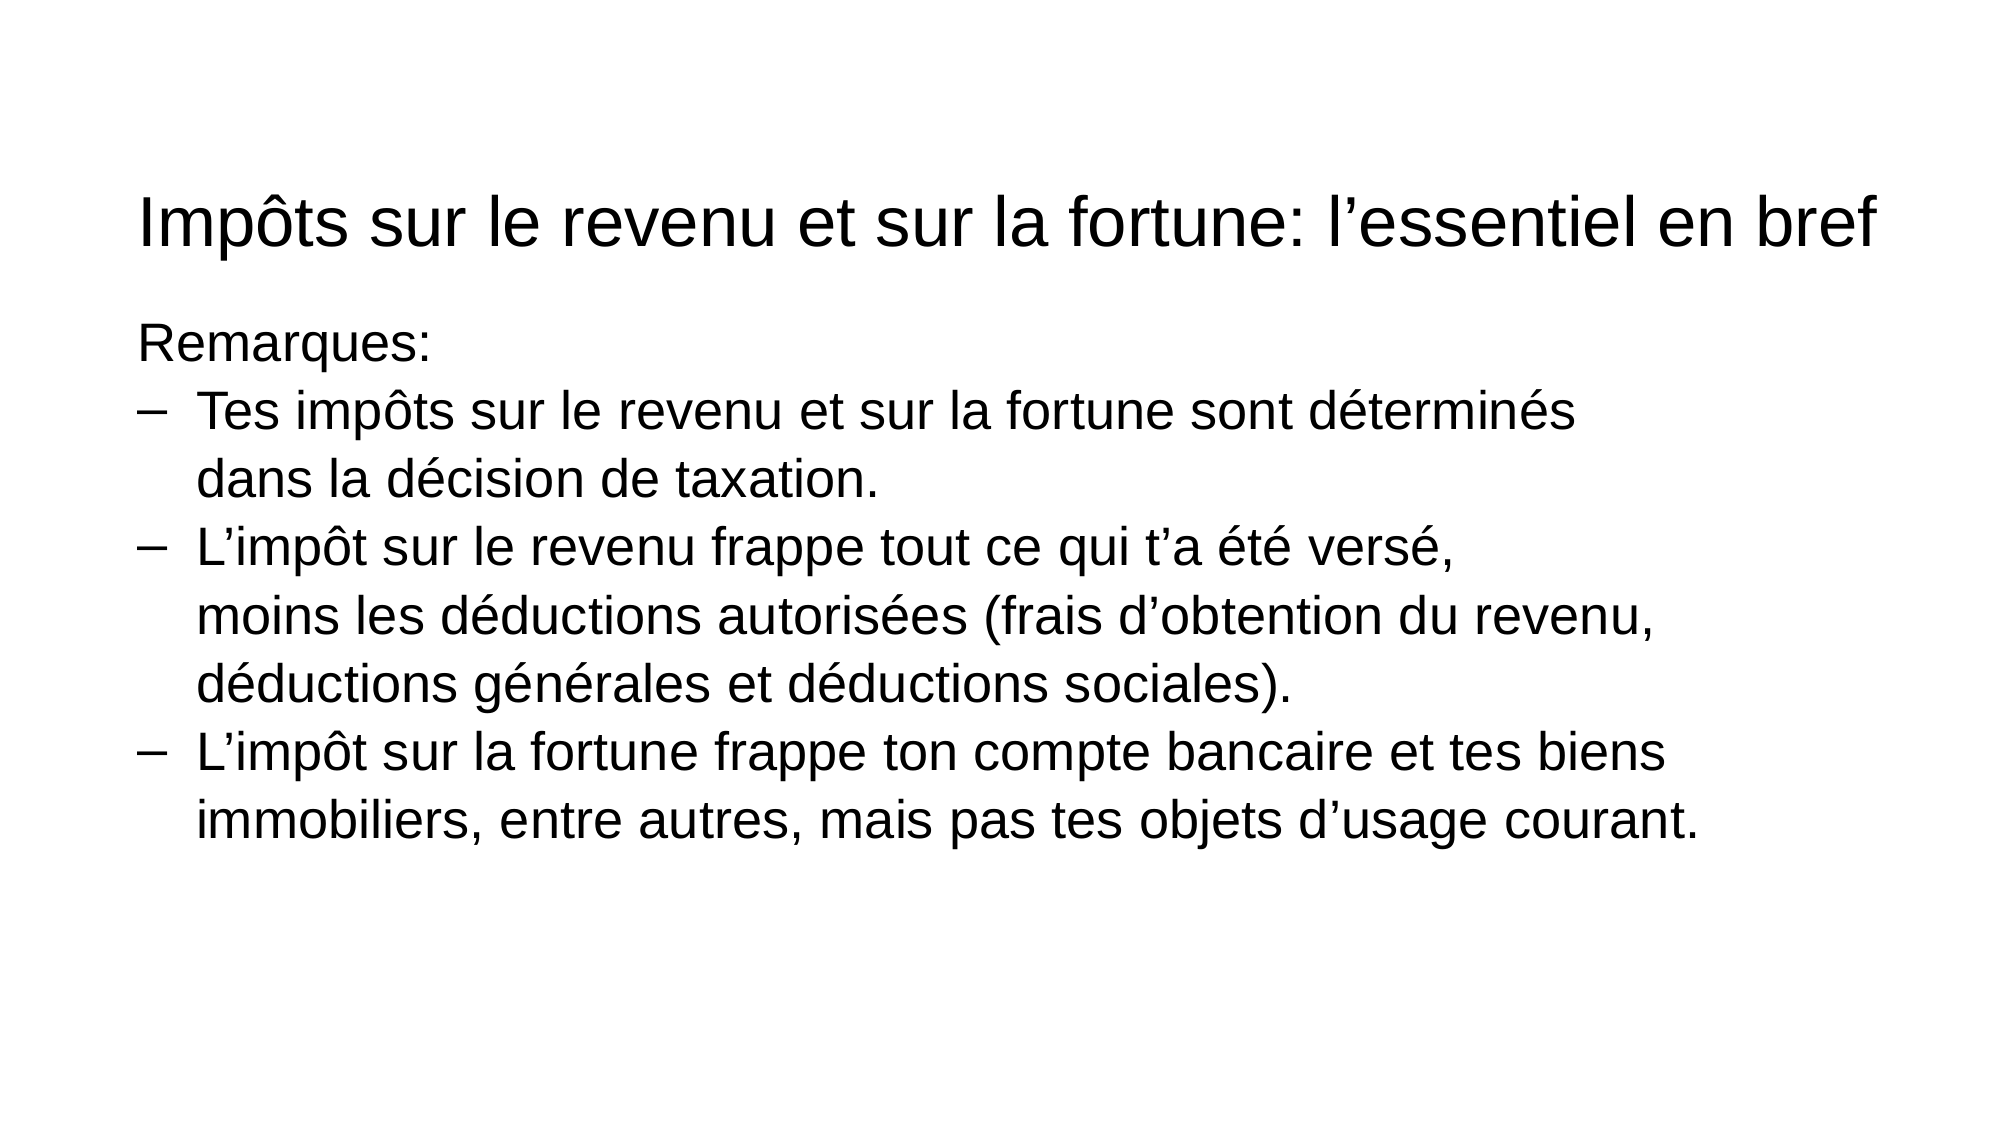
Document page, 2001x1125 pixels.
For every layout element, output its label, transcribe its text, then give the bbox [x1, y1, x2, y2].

list Remarques: Tes impôts sur le revenu et sur la fortune sont déterminés dans la décision de taxation. L’impôt sur le revenu frappe tout ce qui t’a été versé, moins les déductions autorisées (frais d’obtention du revenu, déductions générales et déductions sociales). L’impôt sur la fortune frappe ton compte bancaire et tes biens immobiliers, entre autres, mais pas tes objets d’usage courant. [137, 303, 1940, 1071]
title Impôts sur le revenu et sur la fortune: l’essentiel en bref [137, 175, 1940, 278]
